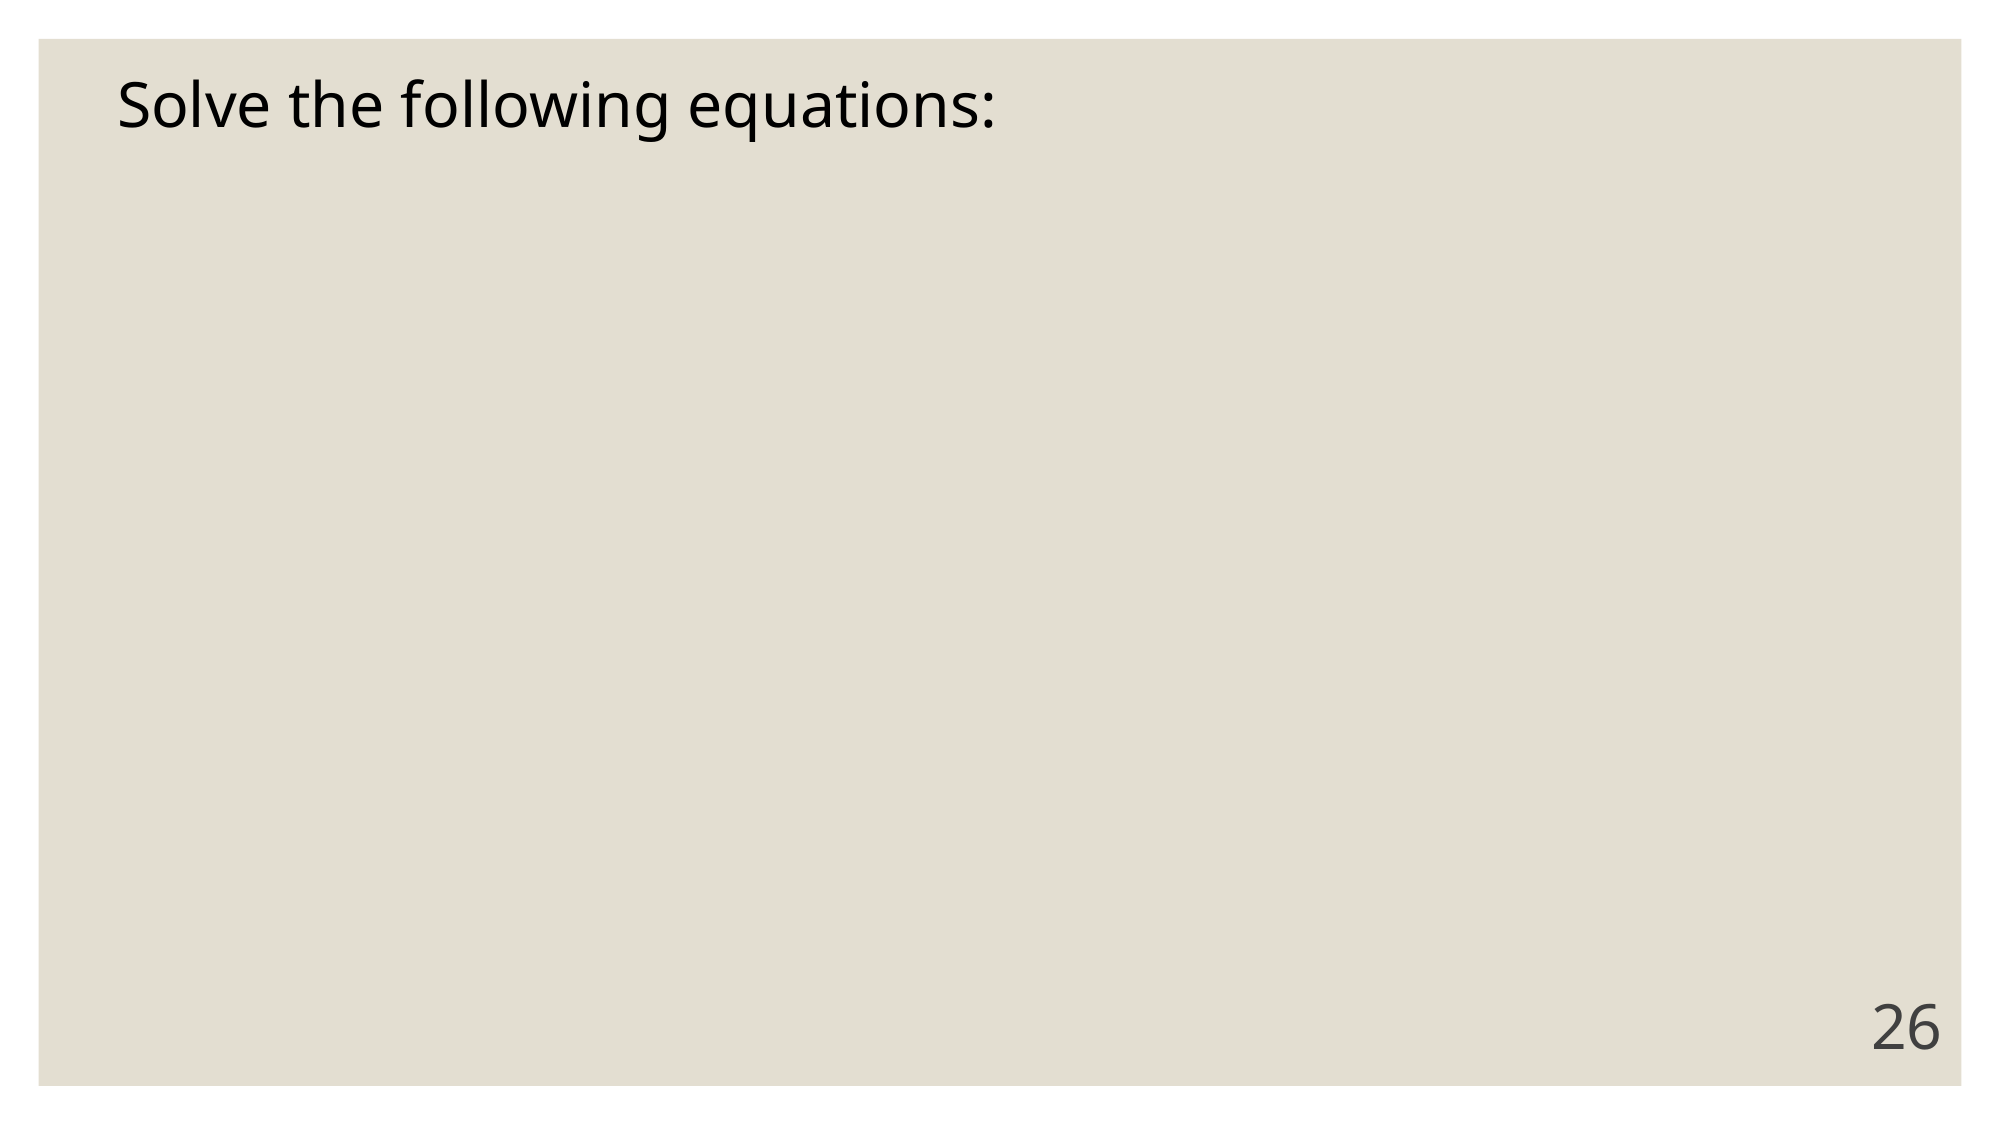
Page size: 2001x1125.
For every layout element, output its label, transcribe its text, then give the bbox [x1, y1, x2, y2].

slide_number 26 [1717, 1034, 1958, 1080]
